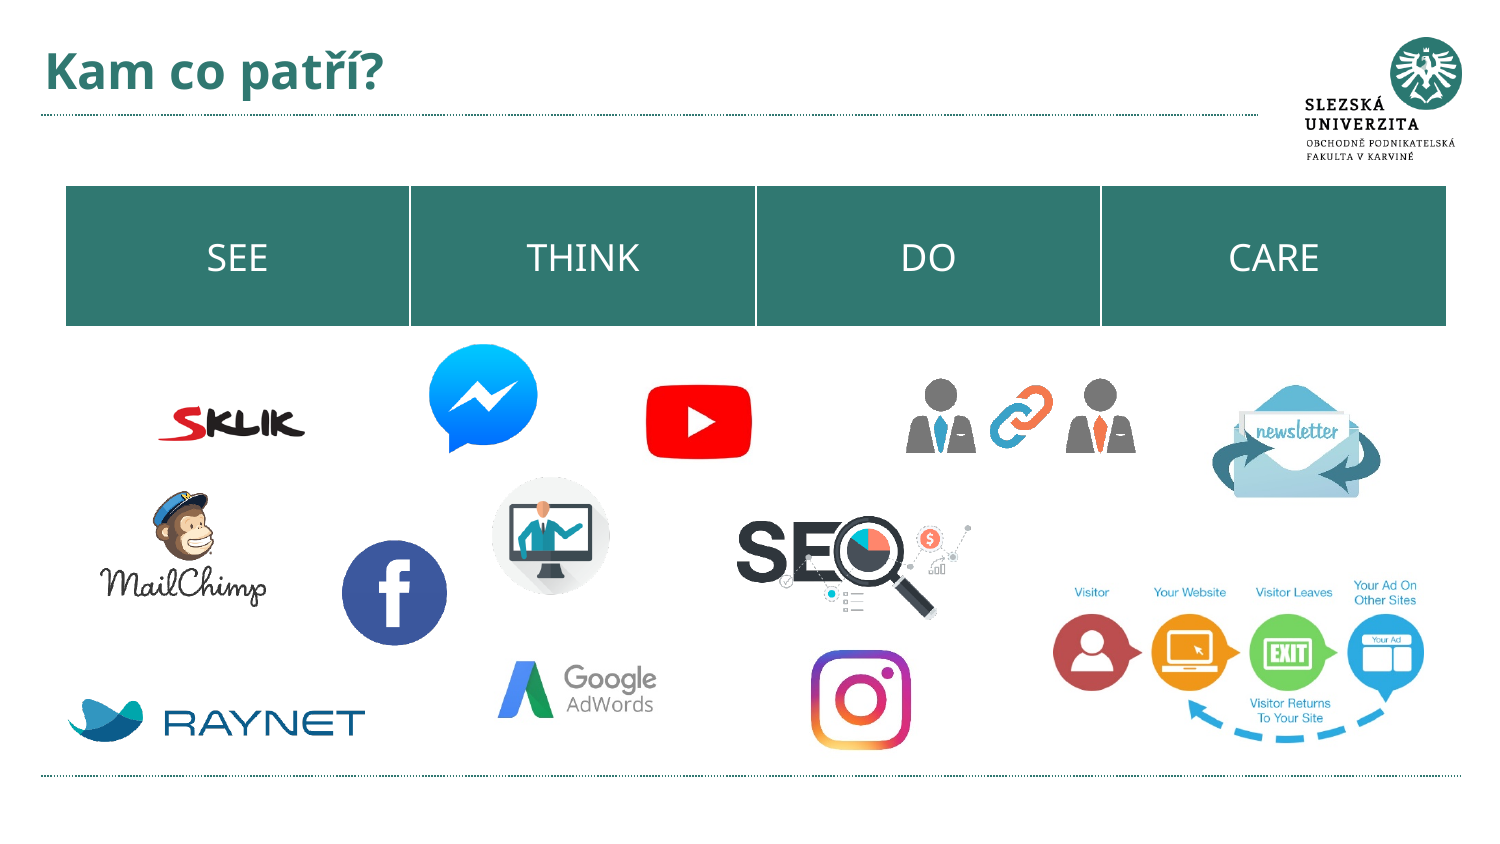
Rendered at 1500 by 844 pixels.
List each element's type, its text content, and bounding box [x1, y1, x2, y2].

picture [900, 372, 1143, 458]
table_header DO [757, 186, 1100, 326]
picture [732, 513, 974, 622]
picture [787, 626, 934, 773]
table_header THINK [411, 186, 755, 326]
picture [328, 527, 721, 748]
picture [1203, 375, 1389, 506]
title Kam co patří? [29, 32, 1235, 116]
picture [1053, 572, 1424, 749]
picture [1305, 37, 1462, 160]
picture [420, 335, 545, 460]
picture [67, 699, 366, 743]
picture [100, 333, 328, 607]
table_header CARE [1102, 186, 1446, 326]
picture [490, 475, 611, 596]
table_header SEE [66, 186, 409, 326]
picture [620, 343, 777, 500]
list [64, 328, 1424, 777]
